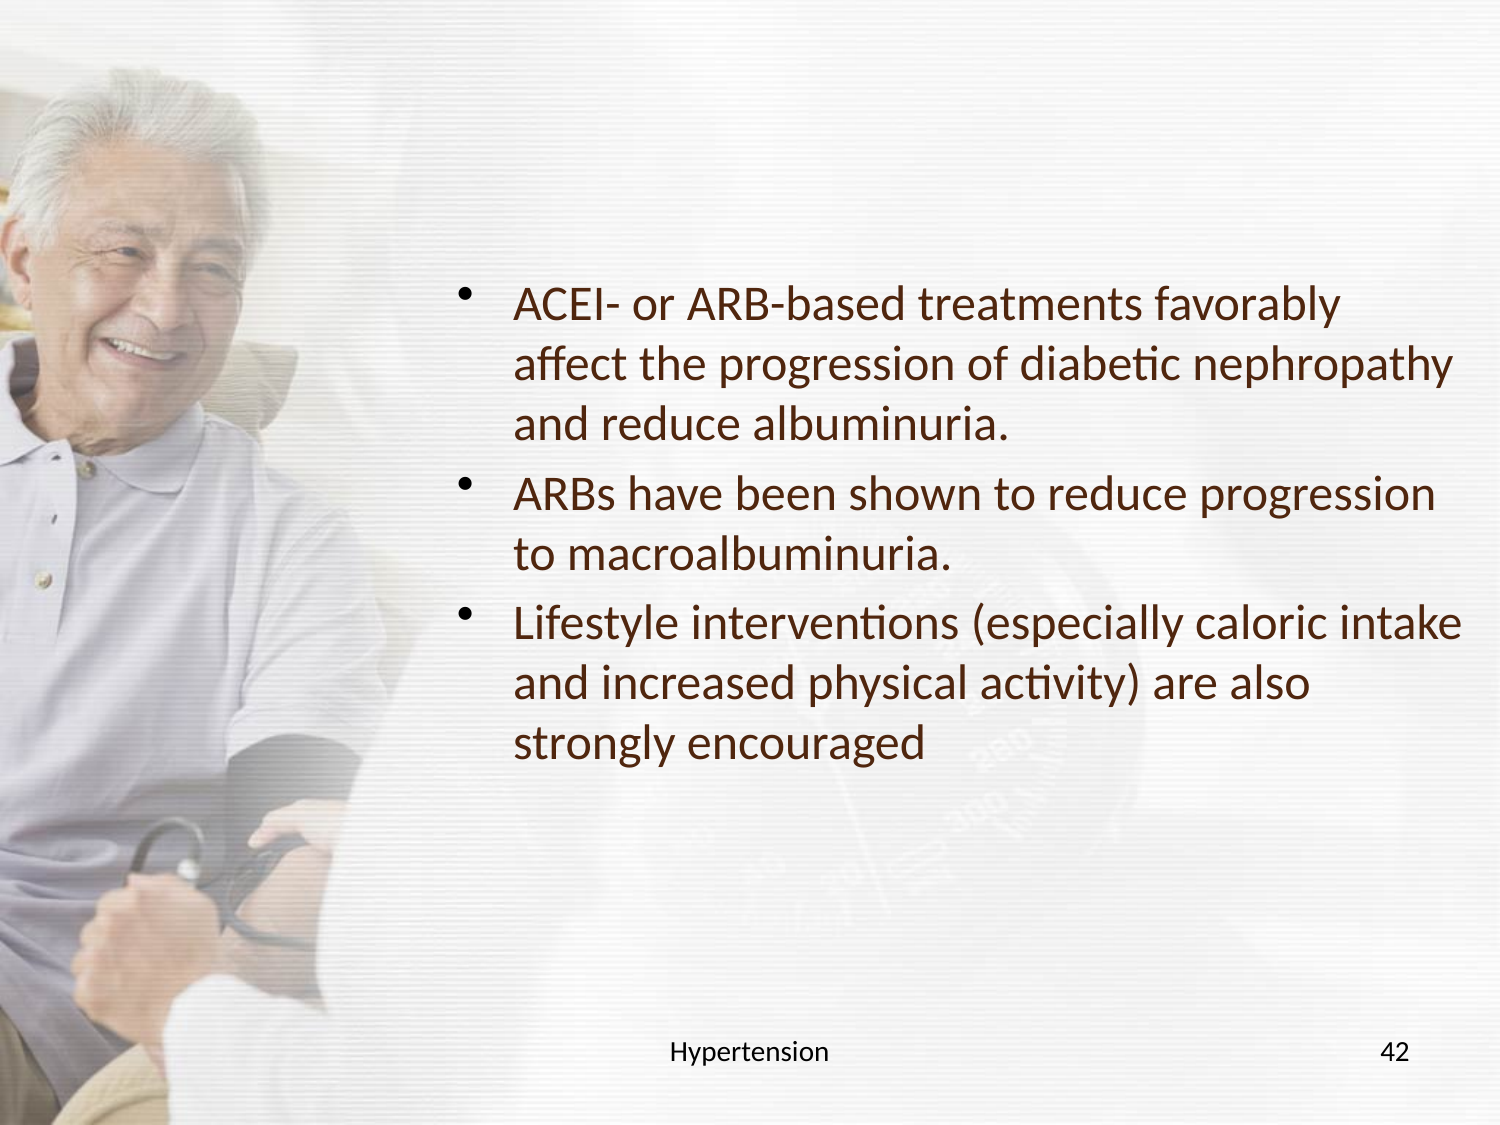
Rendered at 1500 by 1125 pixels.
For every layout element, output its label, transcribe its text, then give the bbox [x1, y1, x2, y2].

footer Hypertension [512, 1024, 988, 1103]
picture [0, 0, 1500, 1125]
slide_number 42 [1074, 1024, 1426, 1103]
list ACEI- or ARB-based treatments favorably affect the progression of diabetic nephropathy and reduce albuminuria. ARBs have been shown to reduce progression to macroalbuminuria. Lifestyle interventions (especially caloric intake and increased physical activity) are also strongly encouraged [441, 262, 1480, 1006]
